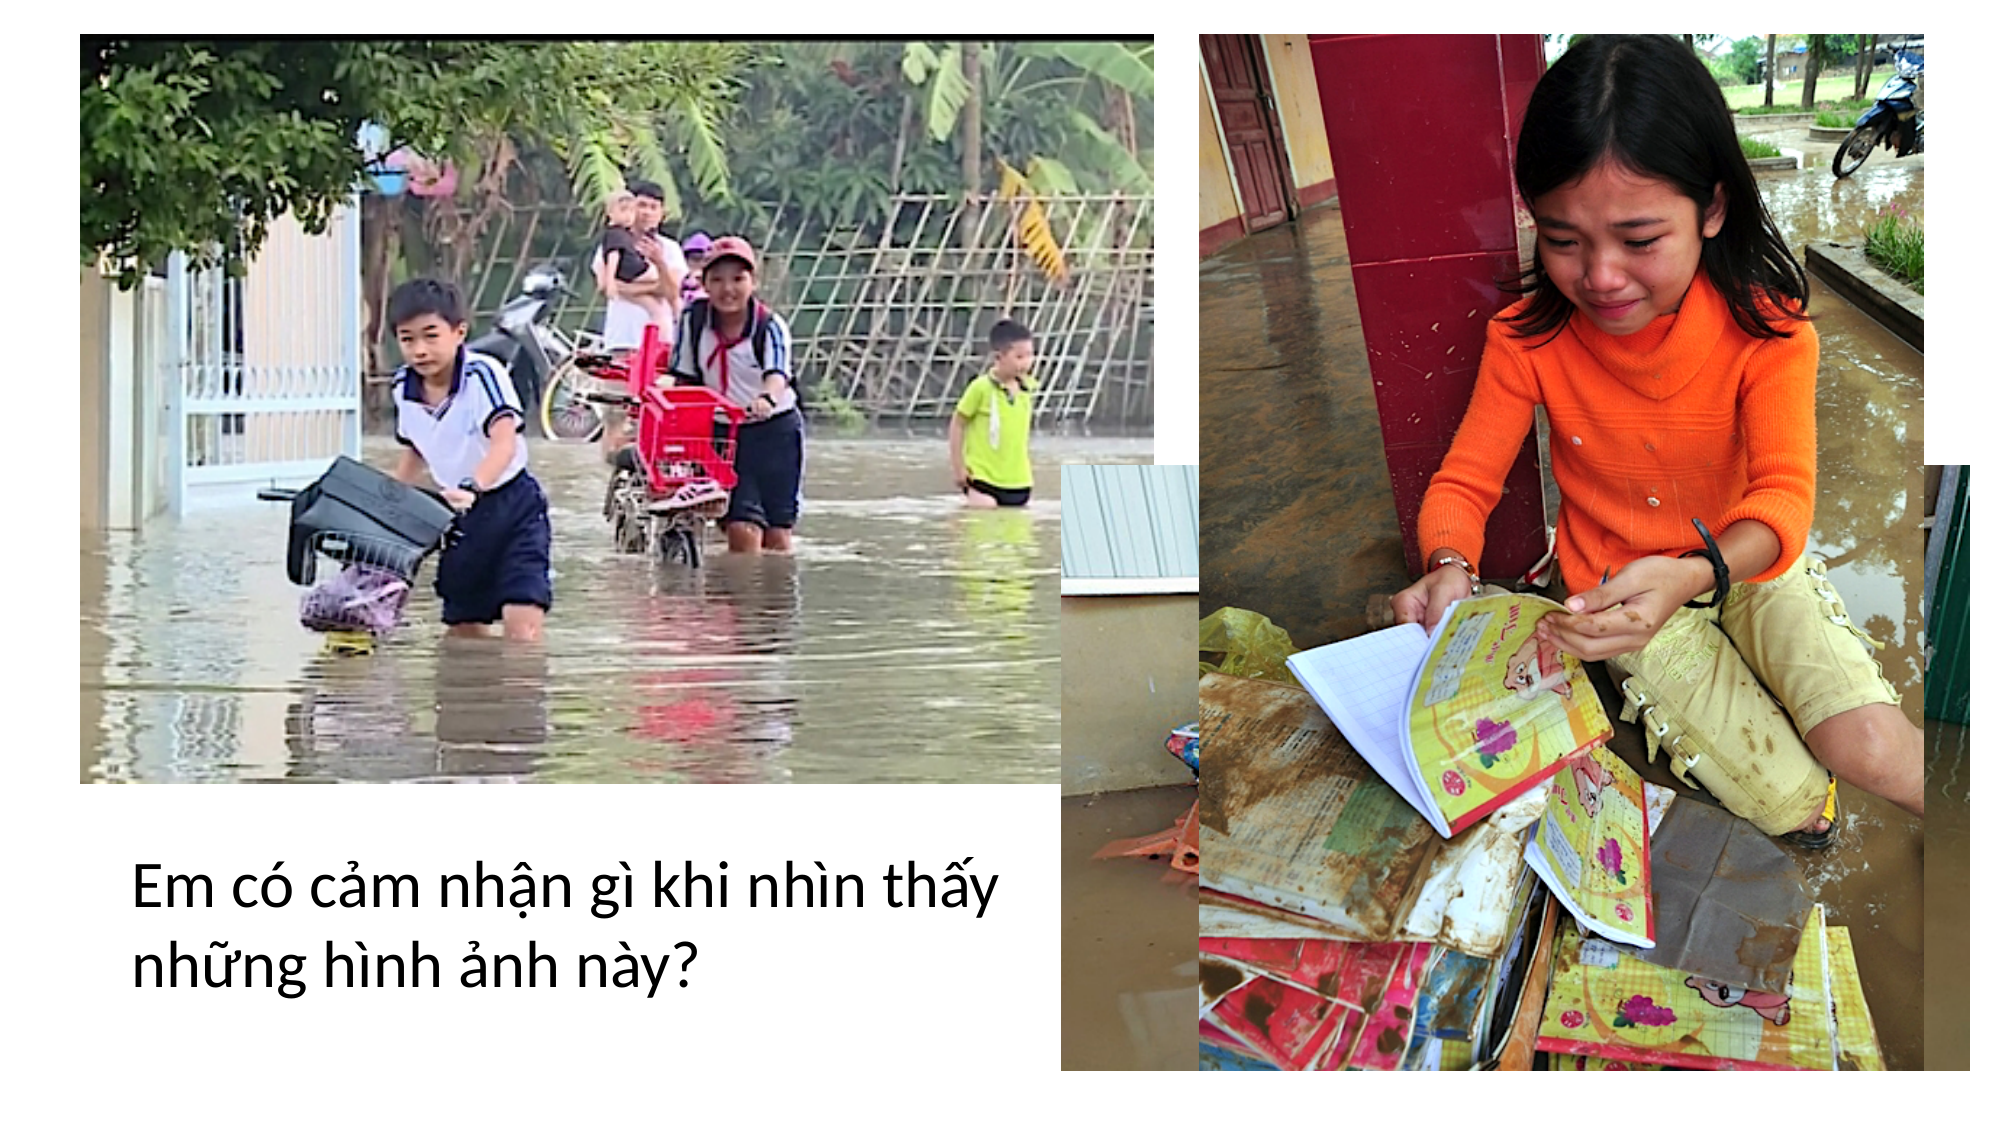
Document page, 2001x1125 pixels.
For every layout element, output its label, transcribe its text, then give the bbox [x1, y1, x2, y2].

picture [80, 34, 1970, 1071]
text_box Em có cảm nhận gì khi nhìn thấy những hình ảnh này? [116, 832, 1061, 1008]
